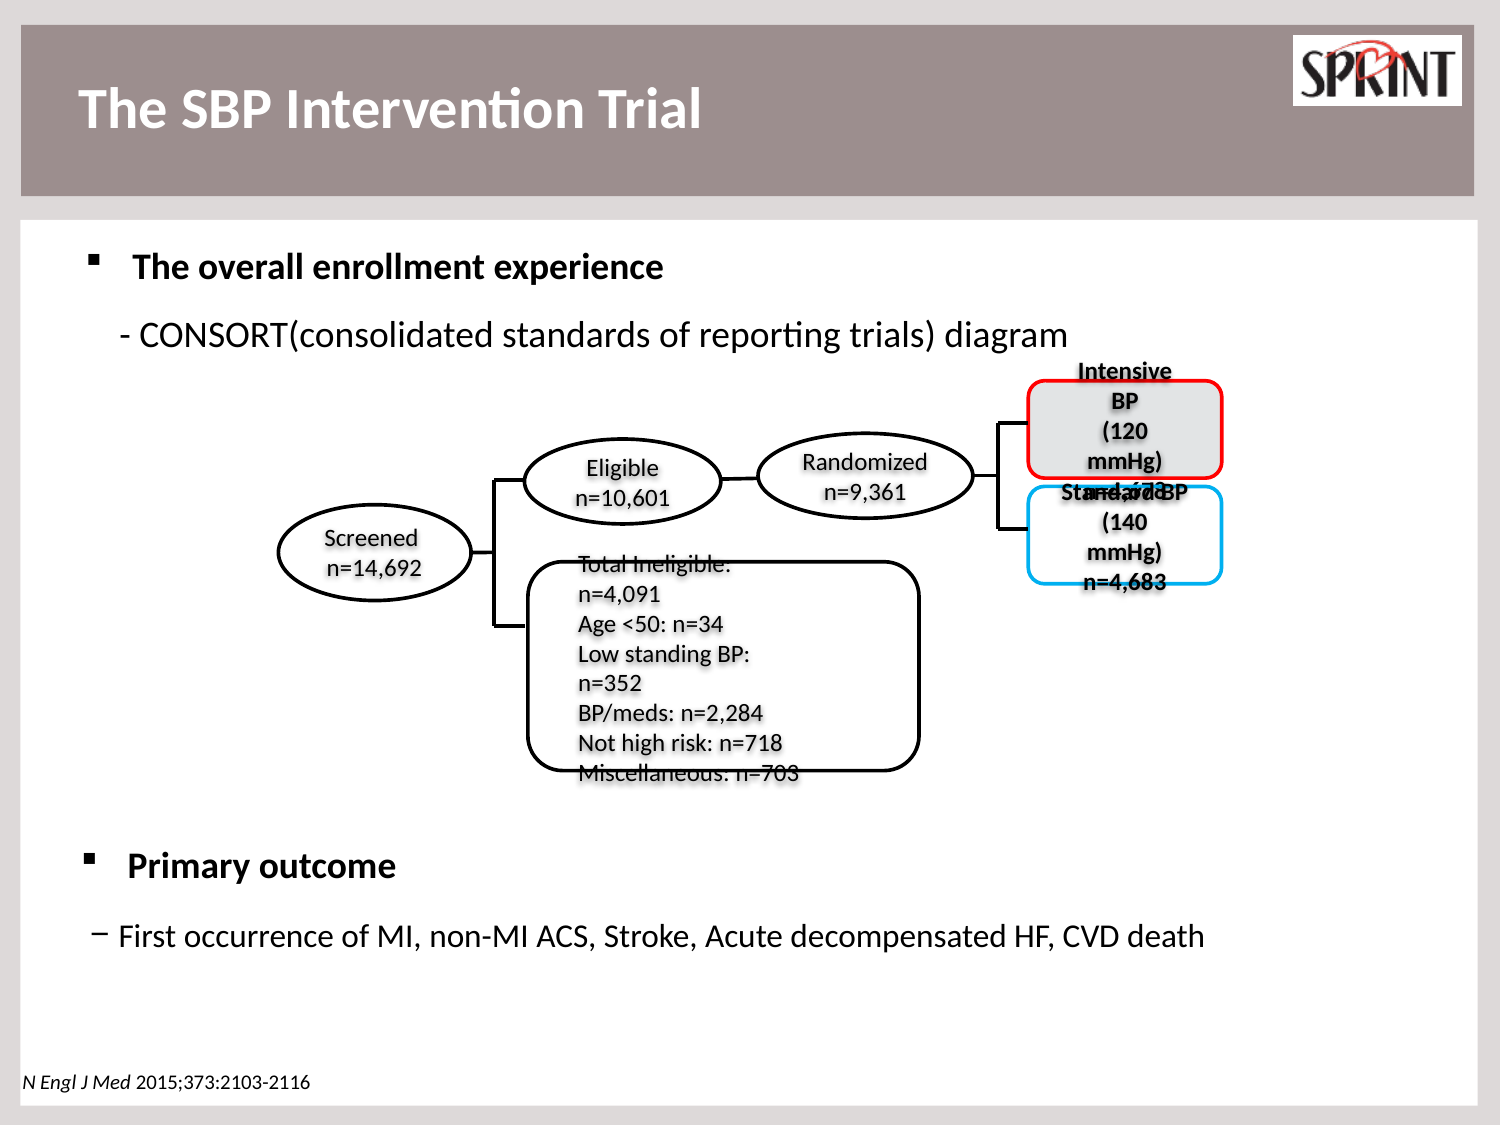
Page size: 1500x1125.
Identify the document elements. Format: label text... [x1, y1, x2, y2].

text_box First occurrence of MI, non-MI ACS, Stroke, Acute decompensated HF, CVD death [75, 898, 1428, 962]
picture [1292, 34, 1463, 107]
text_box N Engl J Med 2015;373:2103-2116 [20, 1069, 311, 1095]
text_box Primary outcome [66, 833, 412, 894]
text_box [278, 370, 1223, 777]
text_box The overall enrollment experience - CONSORT(consolidated standards of reporting trials) diagram [70, 212, 1085, 363]
text_box The SBP Intervention Trial [62, 62, 719, 149]
